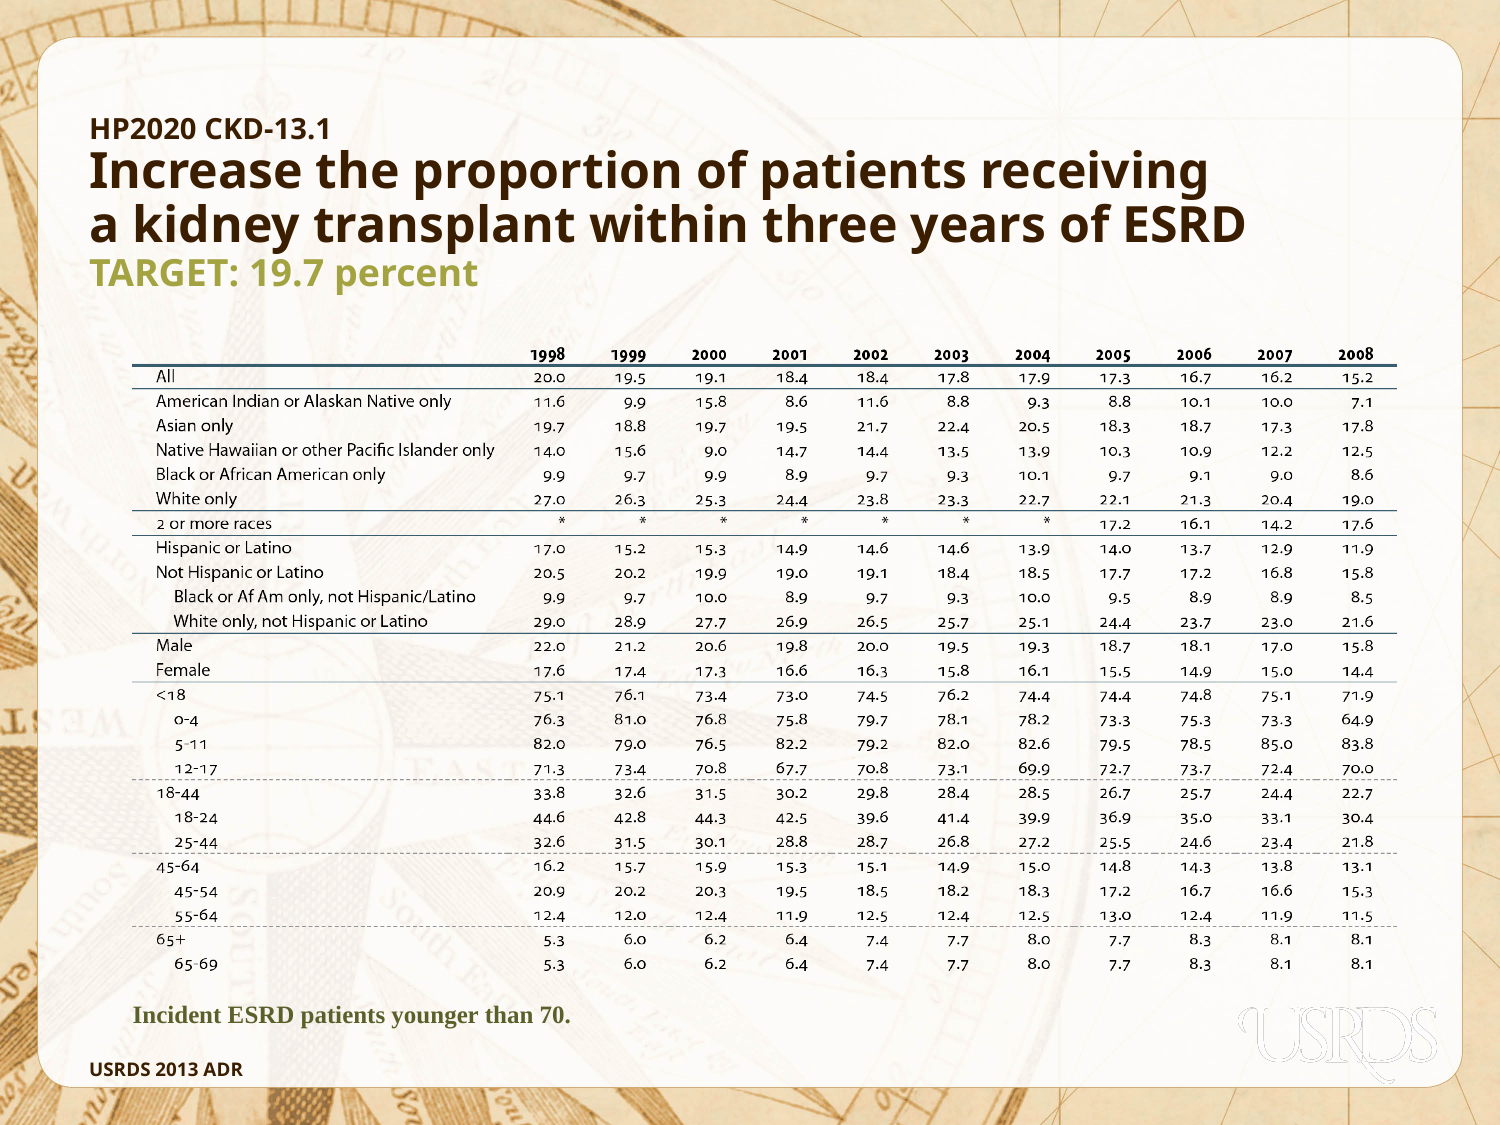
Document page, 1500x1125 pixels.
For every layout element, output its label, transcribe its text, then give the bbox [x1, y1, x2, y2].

title HP2020 CKD-13.1 Increase the proportion of patients receiving a kidney transplant within three years of ESRD TARGET: 19.7 percent [74, 45, 1425, 302]
text_box Incident ESRD patients younger than 70. [132, 975, 1440, 1036]
picture [0, 0, 1500, 1125]
